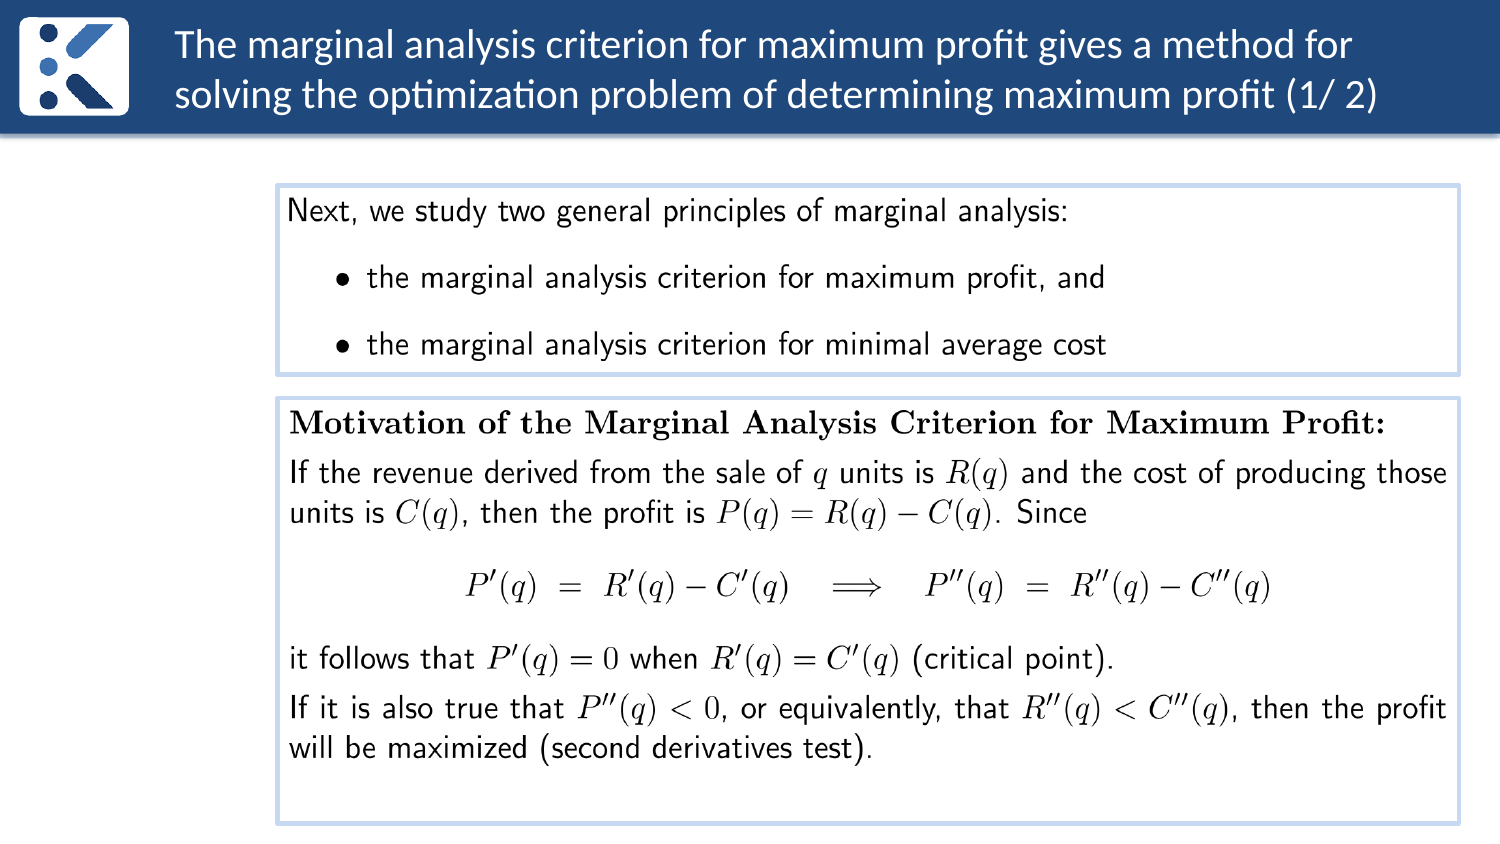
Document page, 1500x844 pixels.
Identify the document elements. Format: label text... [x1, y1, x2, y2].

picture [289, 409, 1446, 766]
picture [27, 18, 122, 115]
text_box [275, 183, 1461, 377]
text_box [275, 396, 1461, 826]
picture [289, 197, 1106, 361]
title The marginal analysis criterion for maximum profit gives a method for solving the optimization problem of determining maximum profit (1/ 2) [159, 8, 1483, 126]
